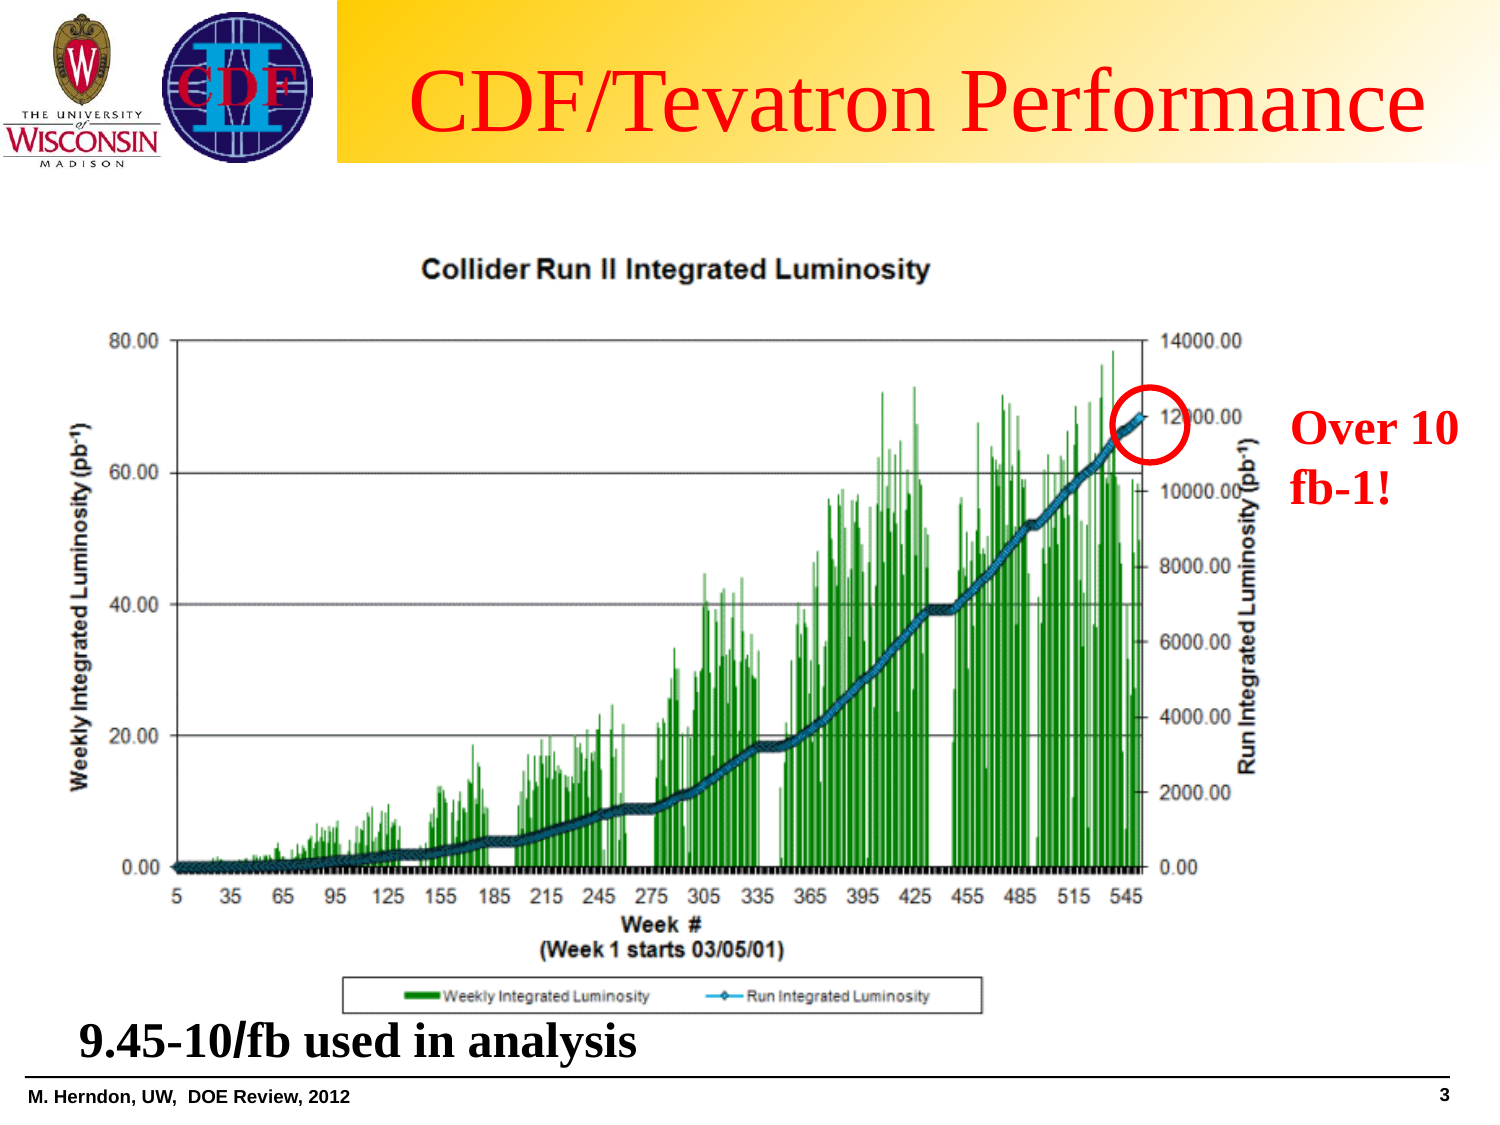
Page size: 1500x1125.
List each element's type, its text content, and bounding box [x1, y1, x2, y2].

title CDF/Tevatron Performance [337, 0, 1500, 163]
picture [49, 177, 1288, 1024]
text_box Over 10 fb-1! [1291, 387, 1500, 523]
text_box 9.45-10/fb used in analysis [37, 999, 950, 1075]
picture [0, 12, 313, 169]
